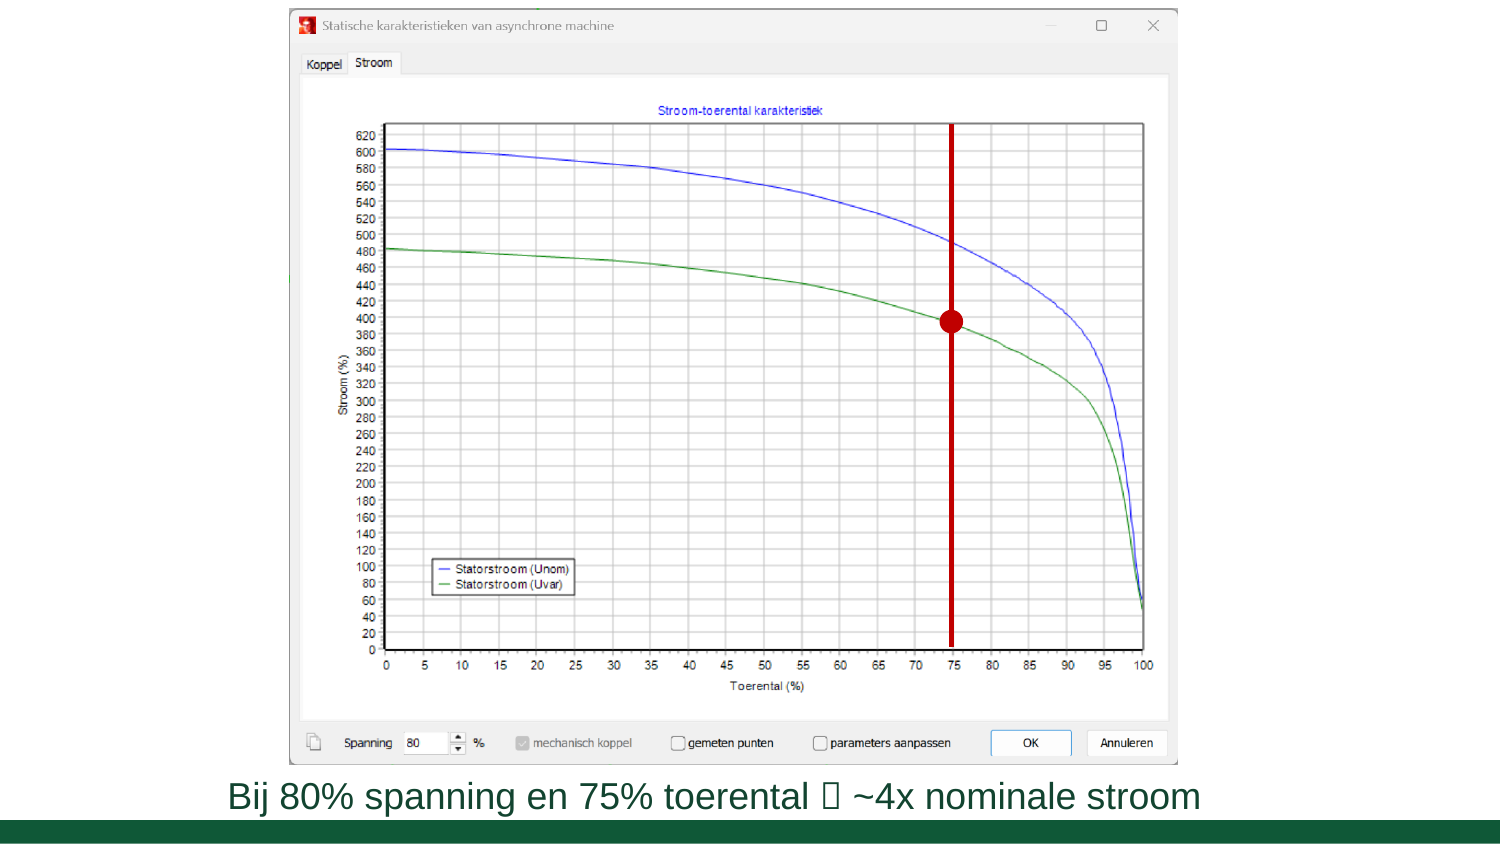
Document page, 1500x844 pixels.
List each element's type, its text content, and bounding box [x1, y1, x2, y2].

text_box Bij 80% spanning en 75% toerental  ~4x nominale stroom [182, 764, 1247, 825]
picture [288, 8, 1178, 765]
